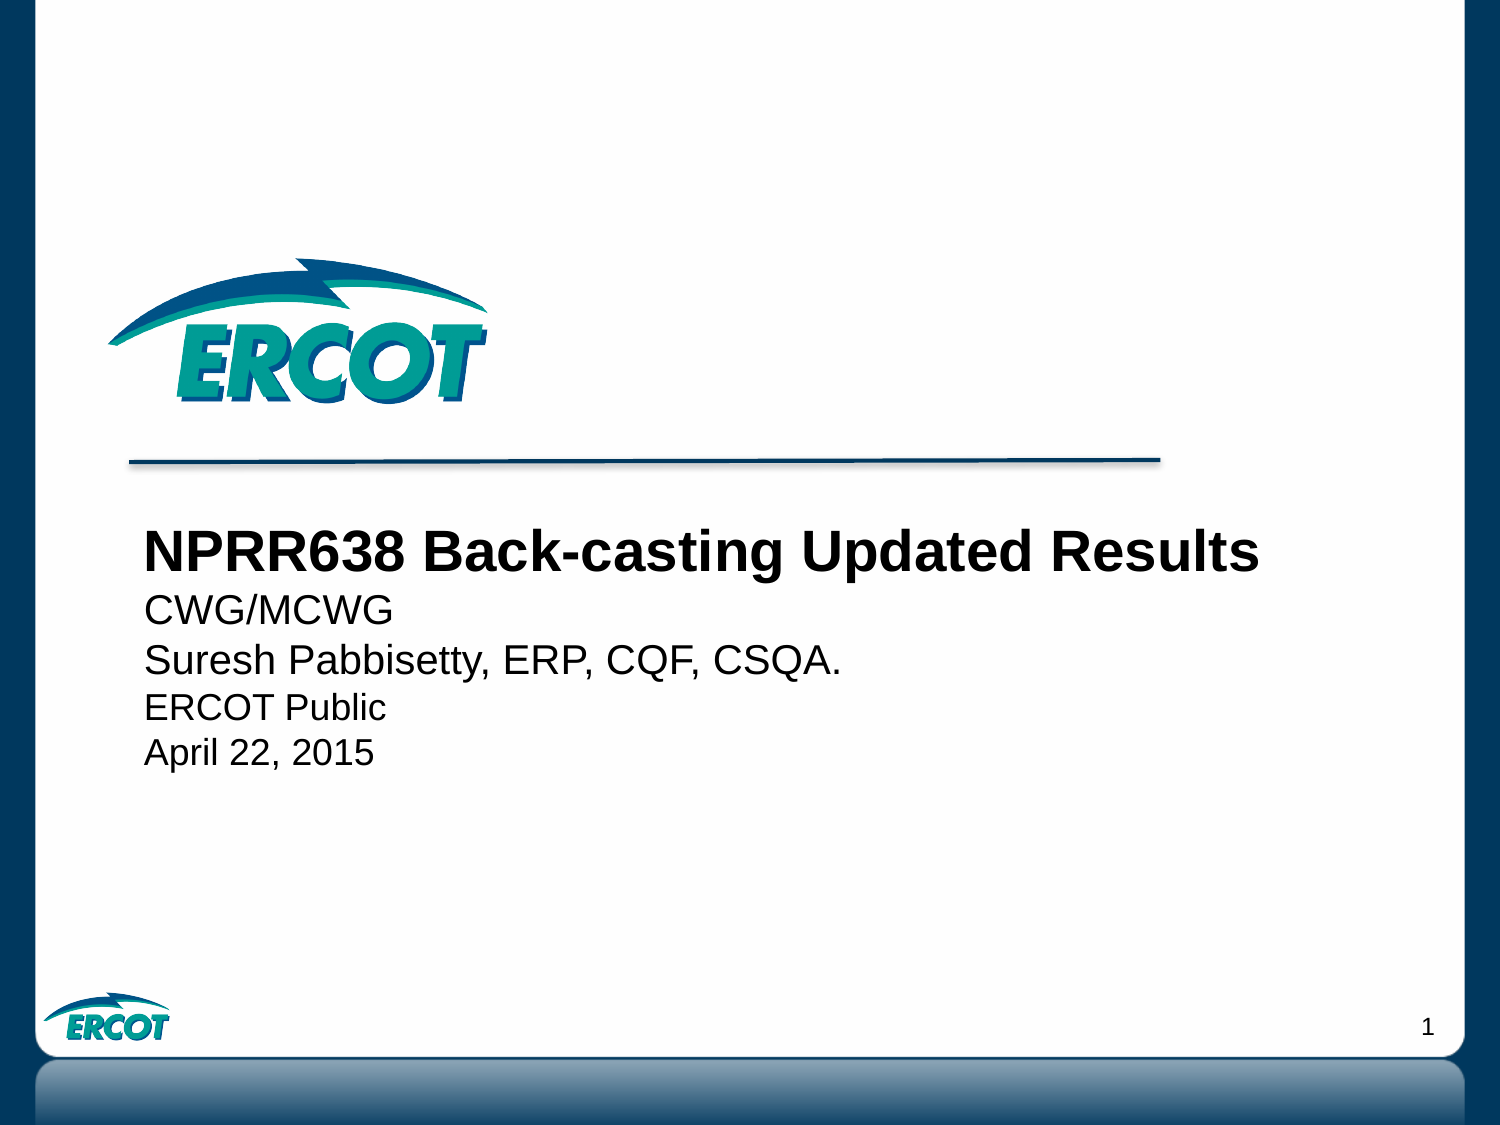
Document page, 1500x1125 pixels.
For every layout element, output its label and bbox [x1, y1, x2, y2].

text_box [98, 245, 1367, 784]
picture [35, 0, 1465, 1125]
